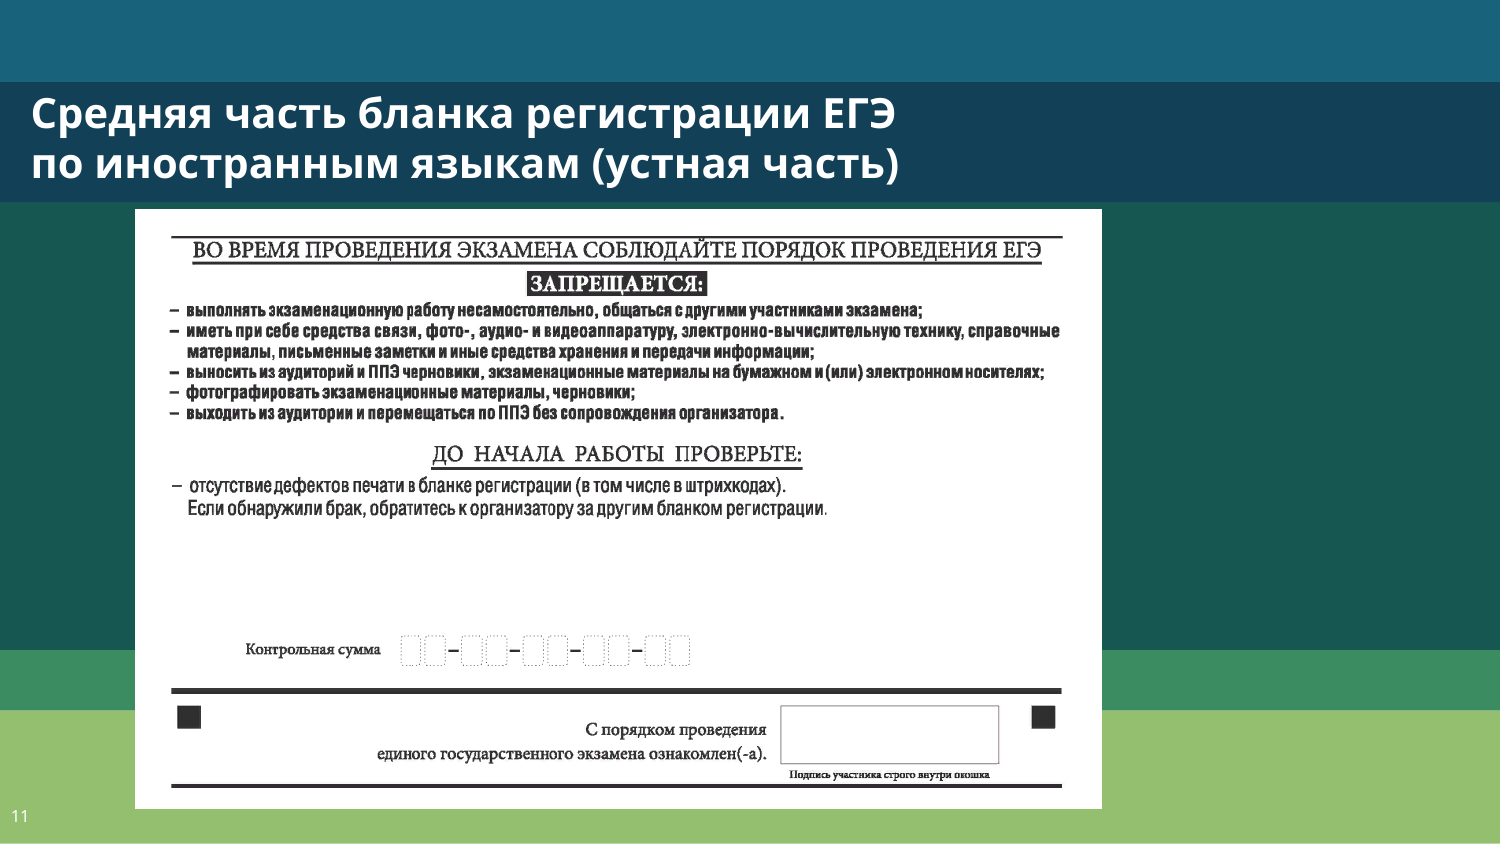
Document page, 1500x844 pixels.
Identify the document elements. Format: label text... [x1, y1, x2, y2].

slide_number 11 [0, 790, 49, 844]
picture [134, 209, 1103, 809]
text_box Средняя часть бланка регистрации ЕГЭ по иностранным языкам (устная часть) [15, 79, 1024, 195]
